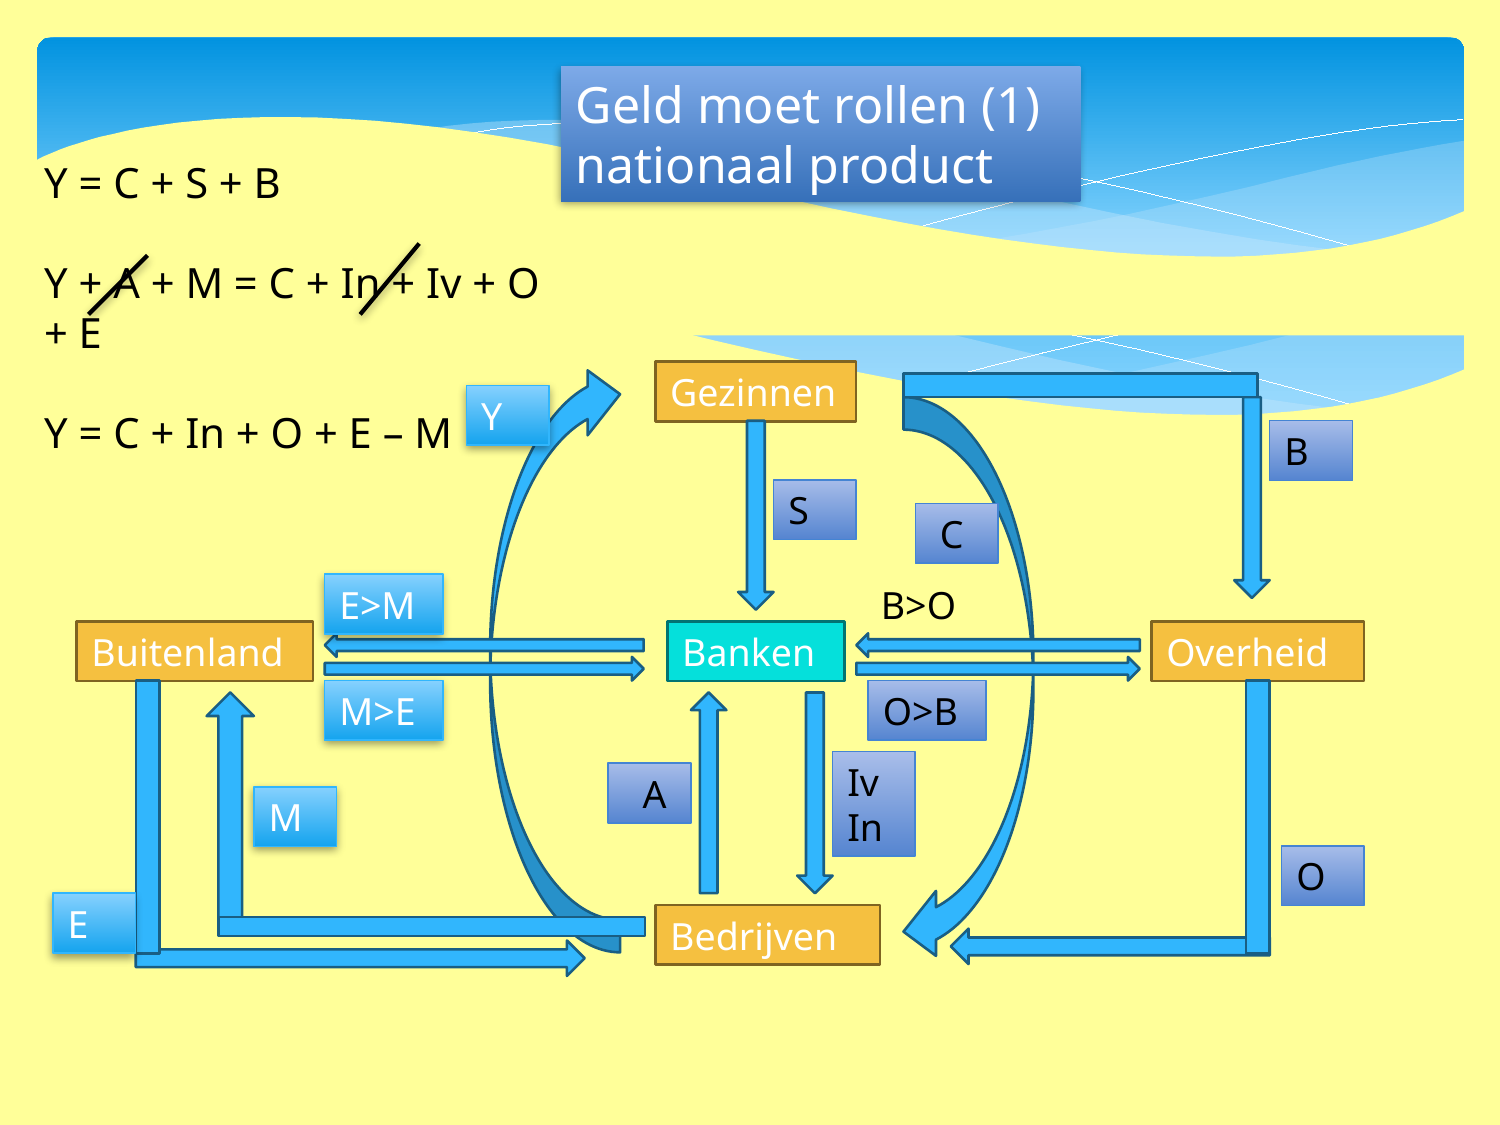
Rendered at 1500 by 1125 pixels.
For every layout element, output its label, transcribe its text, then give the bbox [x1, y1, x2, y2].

text_box [902, 372, 1259, 398]
text_box B [1269, 420, 1353, 481]
text_box [795, 691, 834, 895]
text_box O>B [867, 680, 987, 741]
text_box [488, 464, 545, 637]
text_box [488, 676, 603, 916]
text_box [736, 419, 775, 611]
text_box [689, 691, 728, 895]
text_box [323, 637, 645, 659]
text_box E [52, 892, 136, 954]
text_box Gezinnen [654, 360, 857, 423]
text_box Geld moet rollen (1) nationaal product [561, 66, 1081, 202]
text_box [573, 369, 622, 437]
text_box Overheid [1150, 620, 1365, 682]
text_box [902, 398, 1035, 637]
text_box [1245, 679, 1271, 955]
text_box [902, 676, 1035, 958]
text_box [359, 243, 420, 315]
text_box [488, 653, 493, 661]
text_box [949, 927, 1272, 966]
text_box A [607, 762, 692, 824]
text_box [88, 255, 148, 315]
text_box [1233, 395, 1271, 599]
text_box Buitenland [75, 620, 314, 682]
text_box E>M [324, 573, 444, 635]
text_box M>E [324, 680, 444, 741]
text_box Bedrijven [654, 904, 881, 966]
text_box [134, 939, 586, 978]
text_box [855, 634, 1142, 659]
text_box [855, 655, 1141, 682]
text_box [1030, 653, 1035, 661]
text_box [217, 916, 646, 937]
text_box [323, 655, 645, 682]
text_box O [1281, 845, 1365, 906]
text_box Iv In [832, 751, 916, 857]
text_box Banken [666, 620, 846, 682]
text_box [574, 937, 622, 954]
text_box S [773, 479, 857, 540]
text_box C [915, 503, 999, 564]
text_box M [253, 786, 337, 847]
text_box [135, 679, 161, 955]
text_box [205, 691, 256, 916]
text_box B>O [856, 574, 987, 634]
text_box Y = C + S + B Y + A + M = C + In + Iv + O + E Y = C + In + O + E – M [29, 148, 573, 464]
